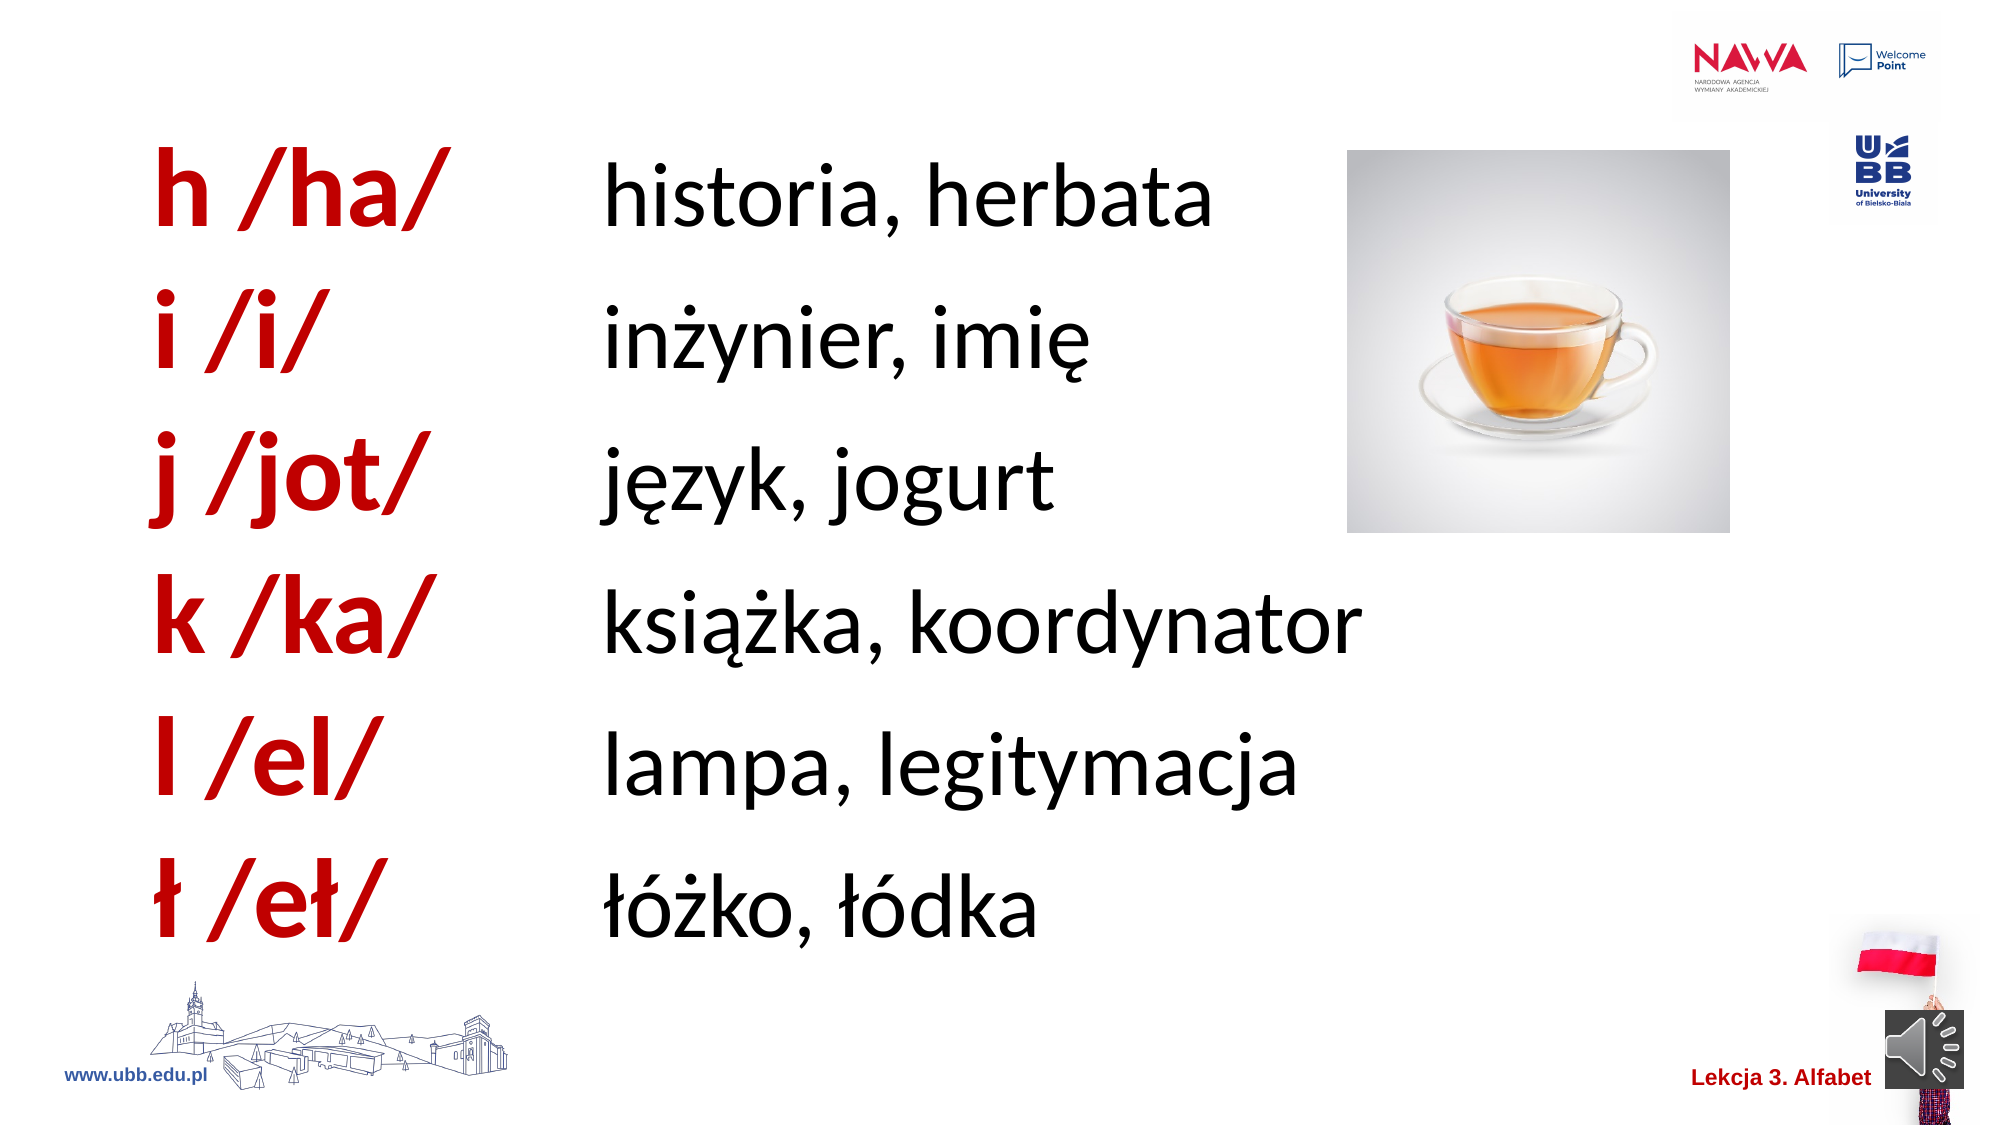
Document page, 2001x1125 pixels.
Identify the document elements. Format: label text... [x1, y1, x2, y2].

picture [1347, 150, 1730, 533]
picture [1829, 914, 1980, 1125]
picture [1672, 11, 1941, 225]
list h /ha/ historia, herbata i /i/ inżynier, imię j /jot/ język, jogurt k /ka/ książka, koordynator l /el/ lampa, legitymacja ł /eł/ łóżko, łódka [137, 121, 1863, 1014]
picture [150, 981, 508, 1090]
text_box Lekcja 3. Alfabet [1645, 1055, 1829, 1098]
text_box www.ubb.edu.pl [0, 1055, 273, 1093]
